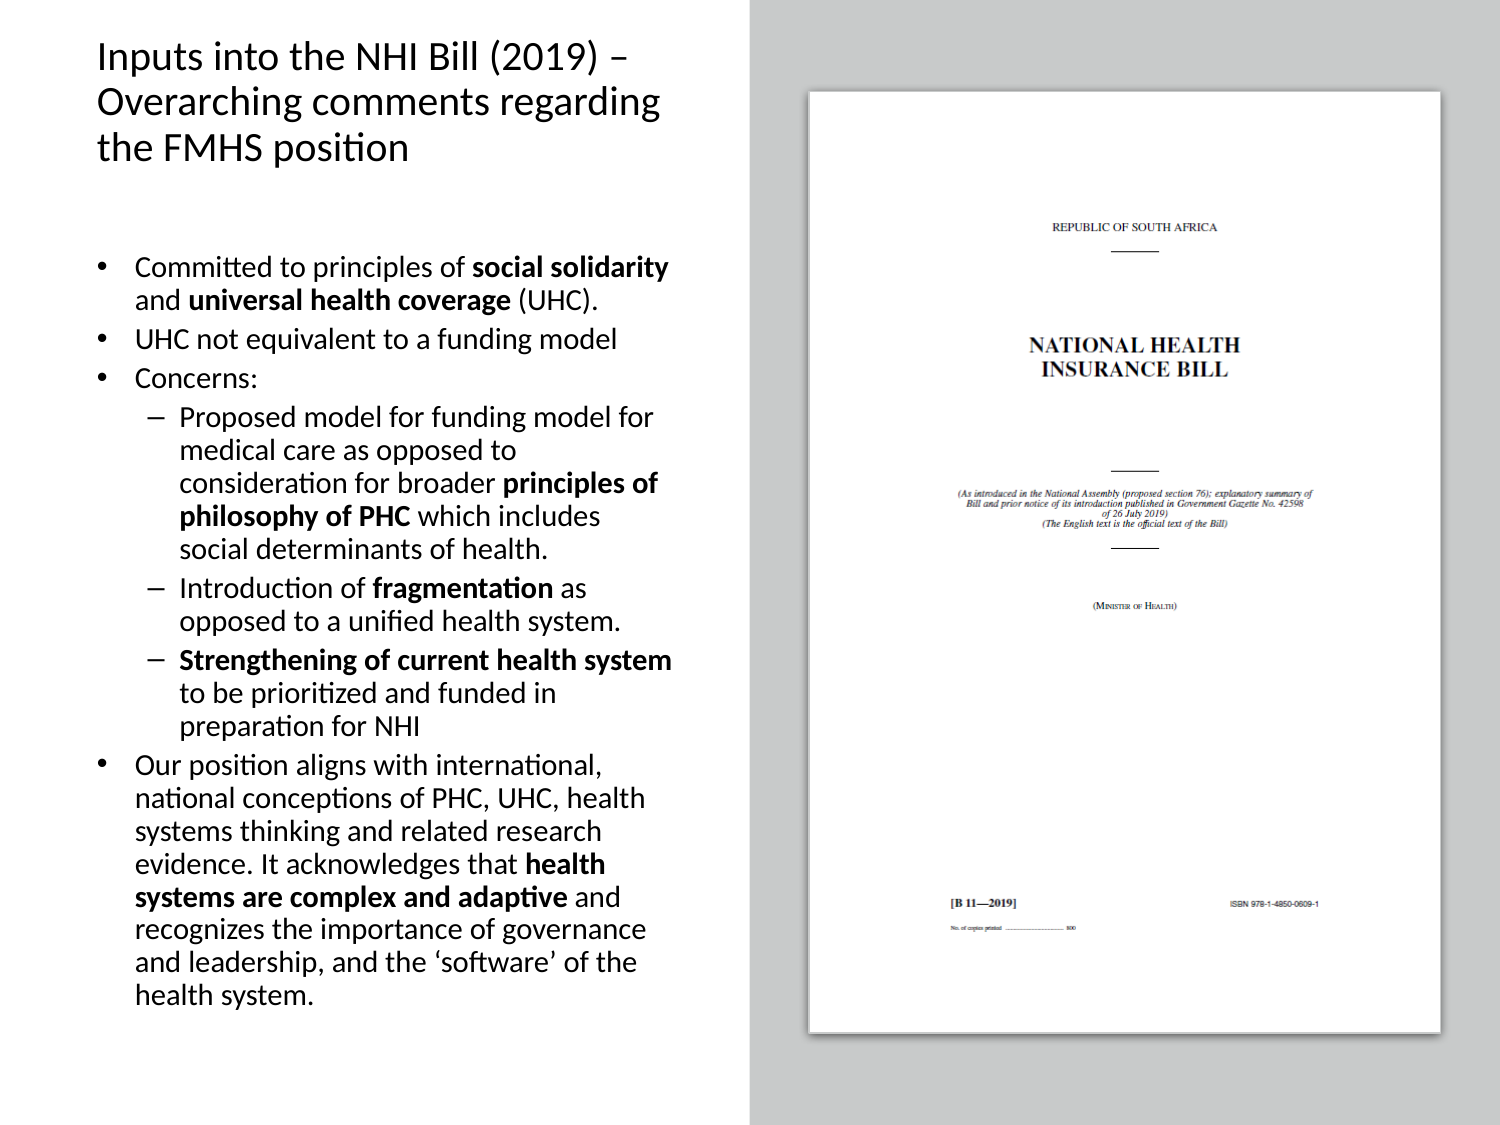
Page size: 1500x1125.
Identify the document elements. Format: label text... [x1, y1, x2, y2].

text_box [747, 0, 1500, 1125]
text_box [807, 89, 1442, 1035]
list Committed to principles of social solidarity and universal health coverage (UHC). UHC not equivalent to a funding model Concerns: Proposed model for funding model for medical care as opposed to consideration for broader principles of philosophy of PHC which includes social determinants of health. Introduction of fragmentation as opposed to a unified health system. Strengthening of current health system to be prioritized and funded in preparation for NHI Our position aligns with international, national conceptions of PHC, UHC, health systems thinking and related research evidence. It acknowledges that health systems are complex and adaptive and recognizes the importance of governance and leadership, and the ‘software’ of the health system. [81, 243, 691, 1049]
title Inputs into the NHI Bill (2019) – Overarching comments regarding the FMHS position [81, 27, 691, 189]
picture [849, 160, 1401, 965]
